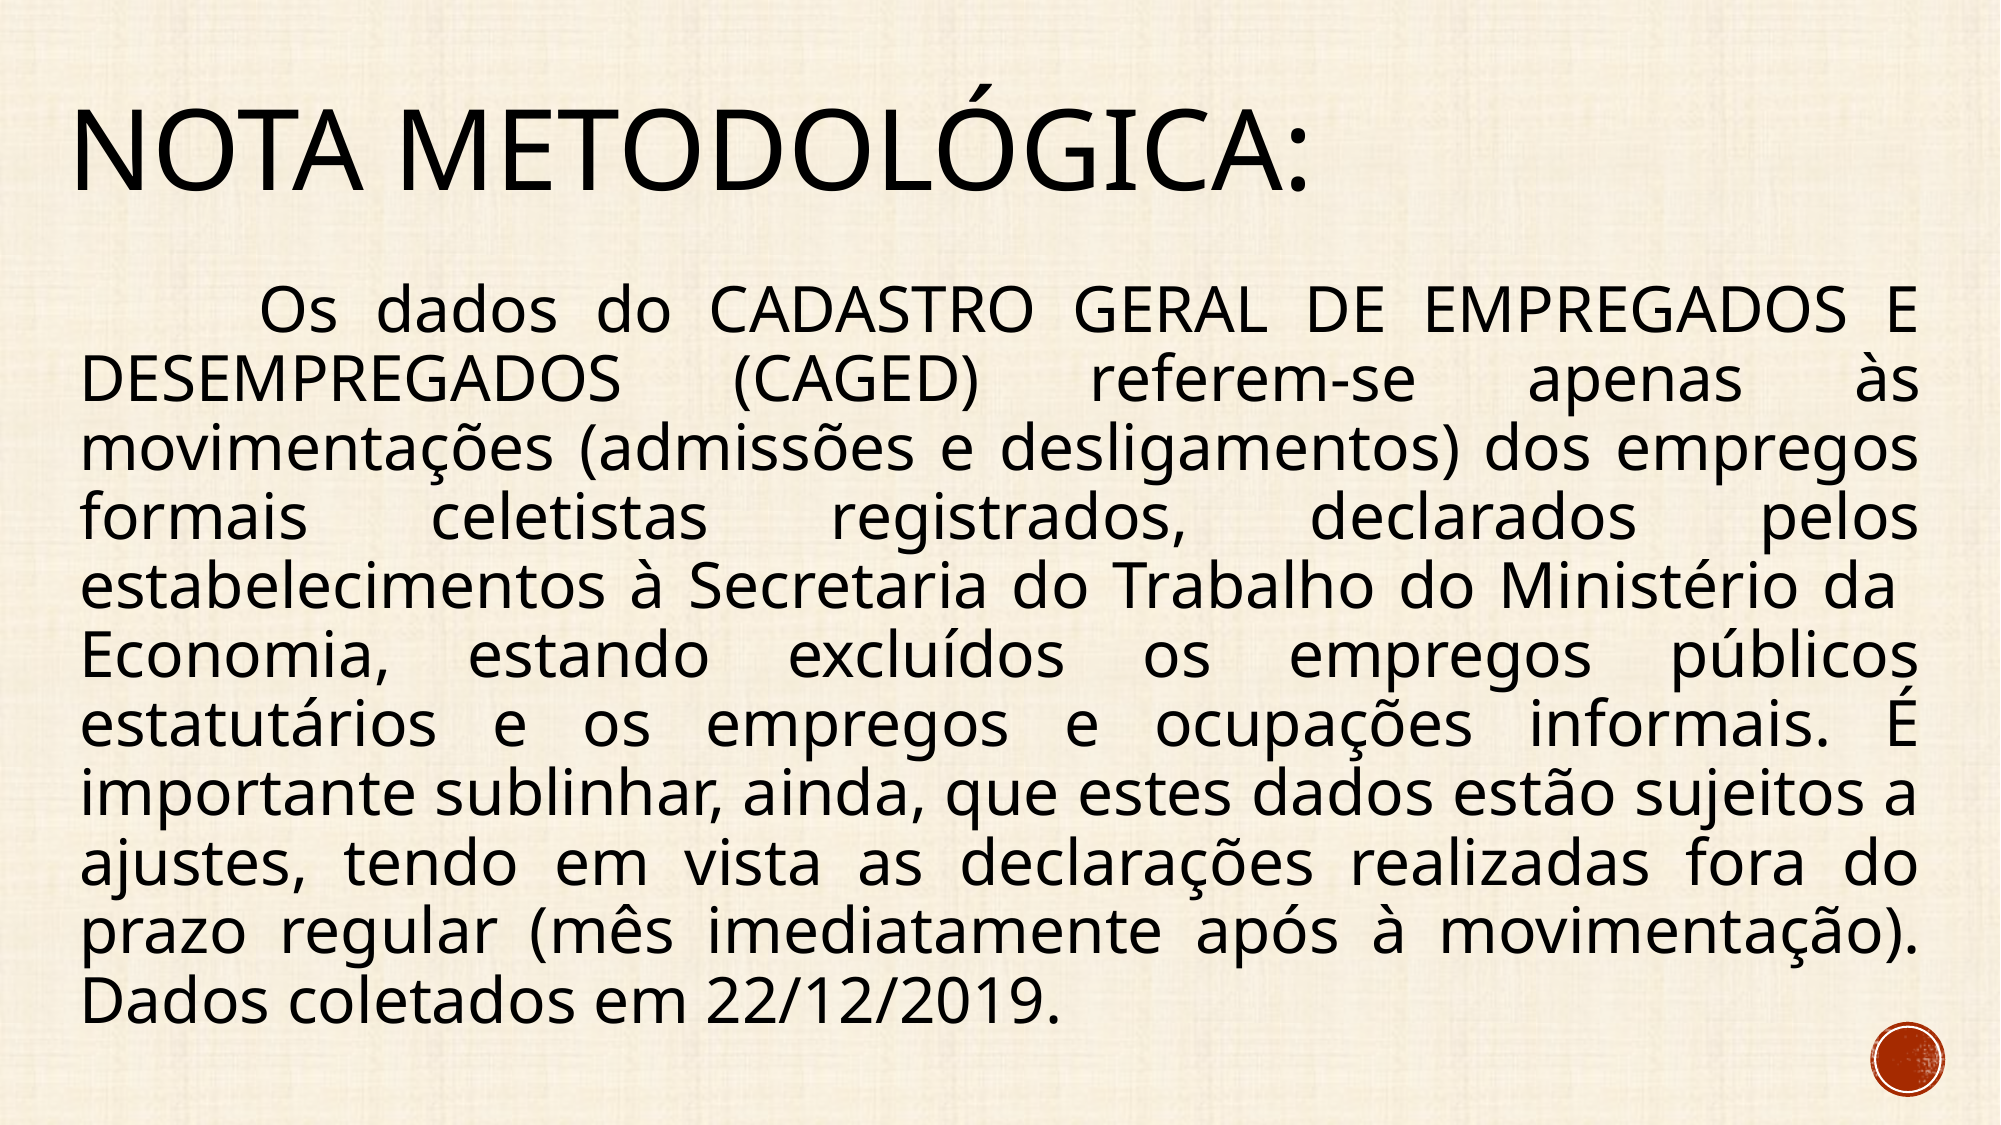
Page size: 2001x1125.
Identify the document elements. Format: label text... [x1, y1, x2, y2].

list Os dados do CADASTRO GERAL DE EMPREGADOS E DESEMPREGADOS (CAGED) referem-se apenas às movimentações (admissões e desligamentos) dos empregos formais celetistas registrados, declarados pelos estabelecimentos à Secretaria do Trabalho do Ministério da Economia, estando excluídos os empregos públicos estatutários e os empregos e ocupações informais. É importante sublinhar, ainda, que estes dados estão sujeitos a ajustes, tendo em vista as declarações realizadas fora do prazo regular (mês imediatamente após à movimentação). Dados coletados em 22/12/2019. [64, 269, 1937, 1048]
title Nota metodológica: [52, 55, 1937, 254]
